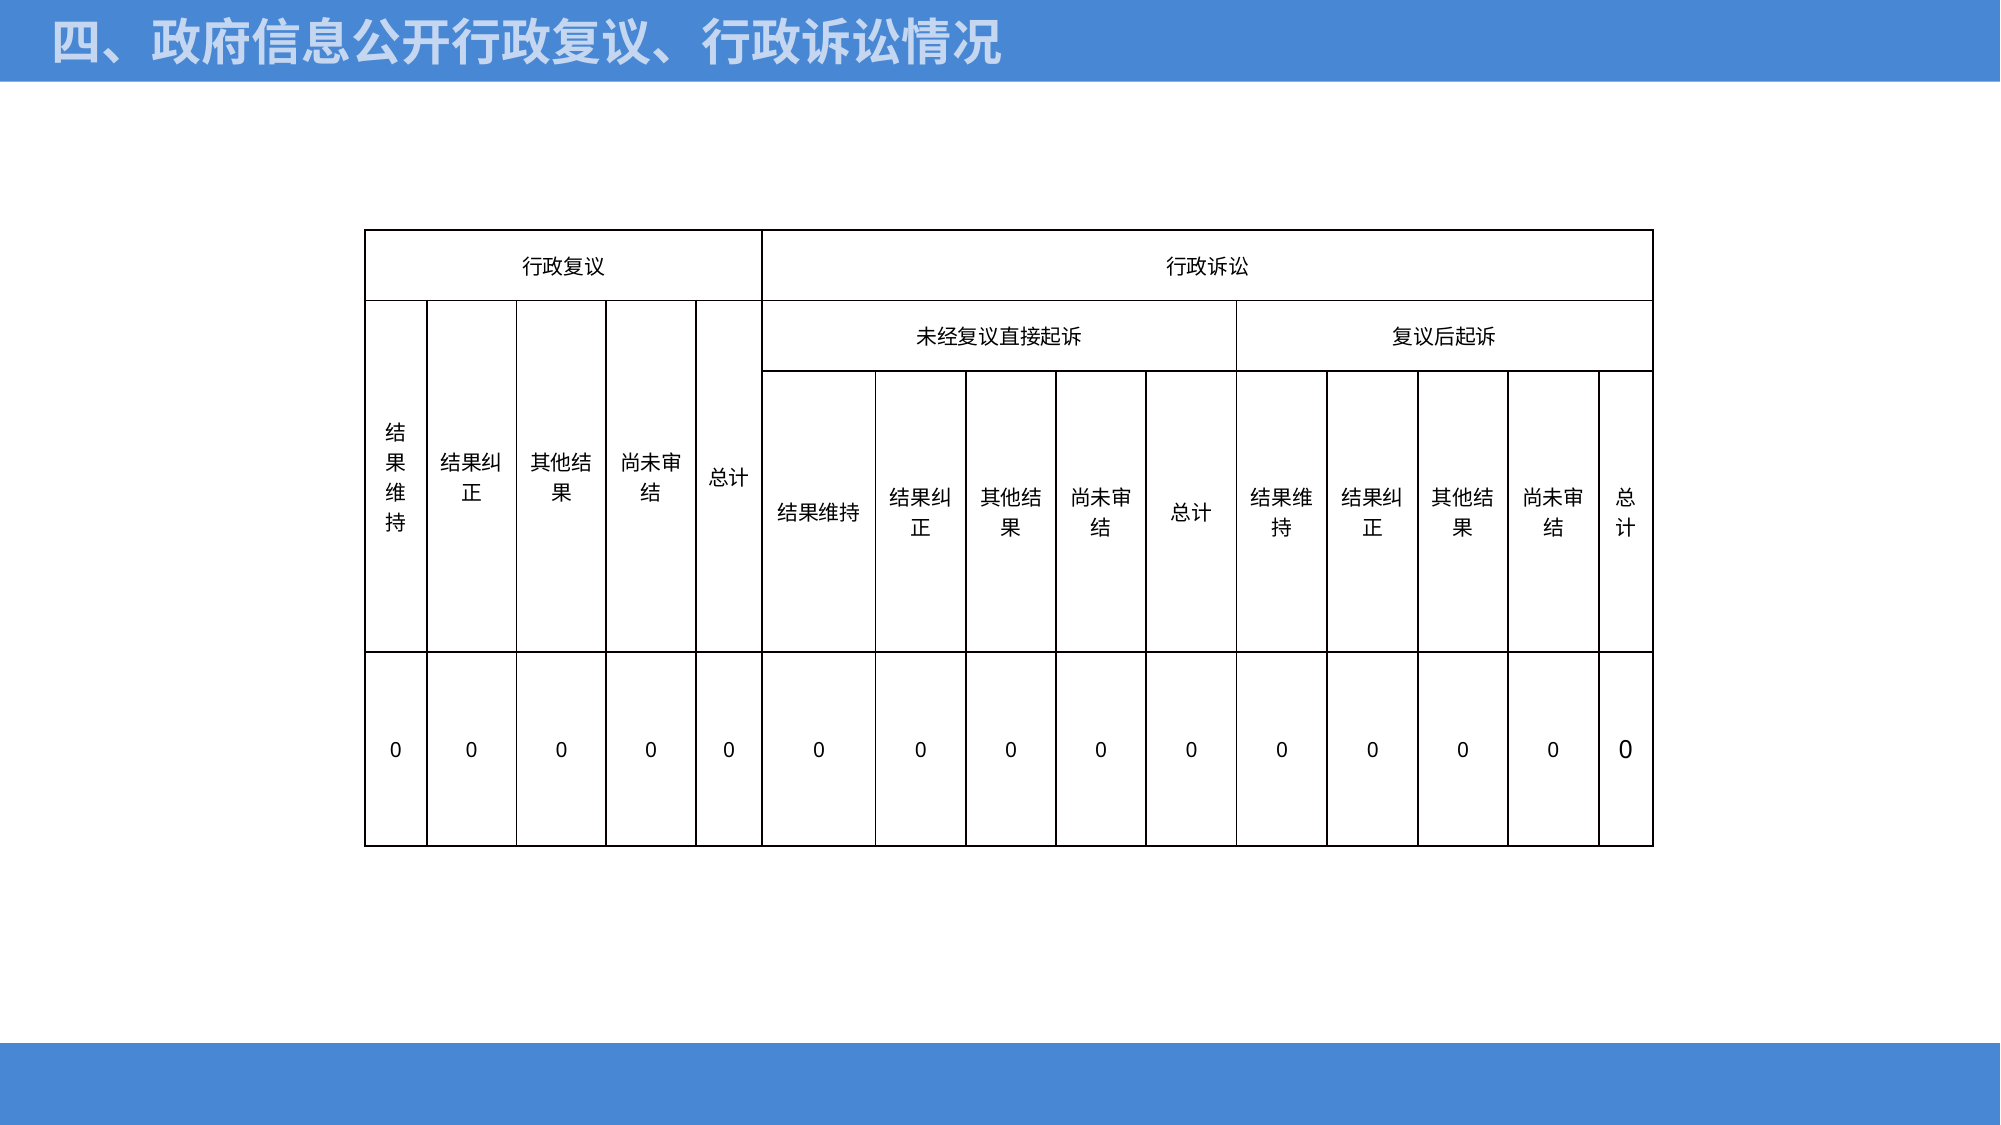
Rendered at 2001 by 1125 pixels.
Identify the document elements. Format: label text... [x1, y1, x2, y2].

table_cell 0 [967, 653, 1055, 845]
table_cell 0 [1419, 653, 1507, 845]
table_cell 0 [366, 653, 426, 845]
table_cell 0 [1057, 653, 1145, 845]
table_cell 结果维持 [366, 301, 426, 651]
table_cell 0 [1237, 653, 1326, 845]
table_cell 复议后起诉 [1237, 301, 1652, 370]
table_cell 结果维持 [1237, 372, 1326, 651]
table_cell 0 [1328, 653, 1417, 845]
table_cell 0 [876, 653, 965, 845]
table_cell 0 [763, 653, 875, 845]
table_cell 总计 [1600, 372, 1652, 651]
table_cell 总计 [1147, 372, 1236, 651]
text_box [0, 1042, 2000, 1125]
table_cell 0 [428, 653, 516, 845]
table_cell 结果纠正 [1328, 372, 1417, 651]
table_header 行政诉讼 [763, 231, 1652, 300]
table_cell 尚未审结 [607, 301, 695, 651]
table_cell 其他结果 [967, 372, 1055, 651]
table_cell 尚未审结 [1057, 372, 1145, 651]
table_cell 结果维持 [763, 372, 875, 651]
table_cell 其他结果 [1419, 372, 1507, 651]
table_cell 未经复议直接起诉 [763, 301, 1236, 370]
text_box [0, 0, 2000, 83]
table_header 行政复议 [366, 231, 761, 300]
table_cell 结果纠正 [876, 372, 965, 651]
text_box 四、政府信息公开行政复议、行政诉讼情况 [36, 3, 1057, 78]
table_cell 0 [607, 653, 695, 845]
table_cell 0 [697, 653, 761, 845]
table_cell 0 [1509, 653, 1598, 845]
table_cell 尚未审结 [1509, 372, 1598, 651]
table_cell 0 [517, 653, 605, 845]
table_cell 其他结果 [517, 301, 605, 651]
table_cell 总计 [697, 301, 761, 651]
table_cell 0 [1147, 653, 1236, 845]
table_cell 0 [1600, 653, 1652, 845]
table_cell 结果纠正 [428, 301, 516, 651]
